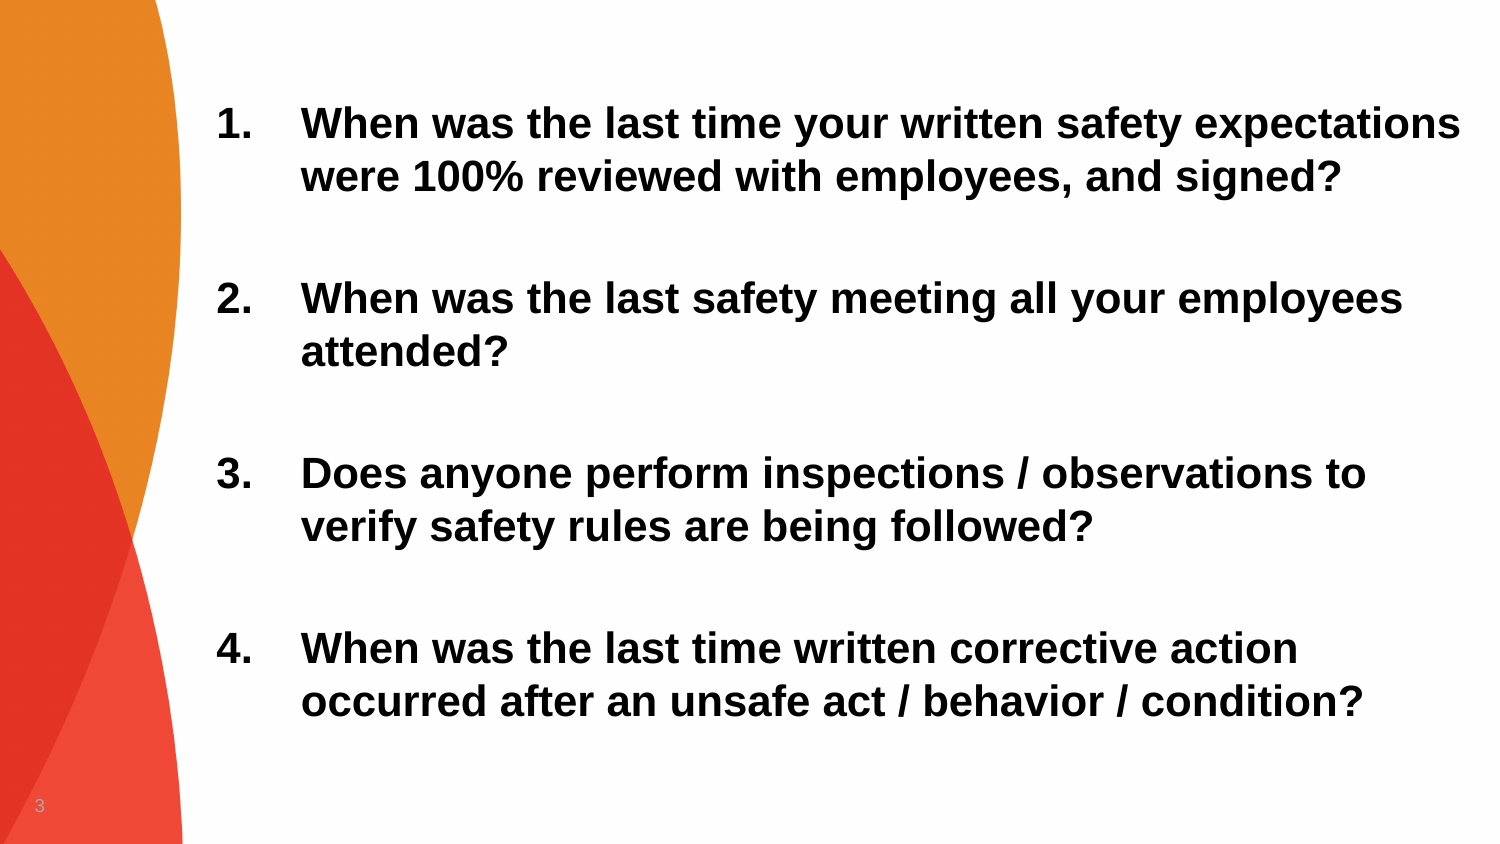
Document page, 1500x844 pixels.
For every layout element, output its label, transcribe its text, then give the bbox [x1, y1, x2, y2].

text_box When was the last time your written safety expectations were 100% reviewed with employees, and signed? When was the last safety meeting all your employees attended? Does anyone perform inspections / observations to verify safety rules are being followed? When was the last time written corrective action occurred after an unsafe act / behavior / condition? [207, 90, 1480, 754]
picture [0, 0, 1500, 844]
